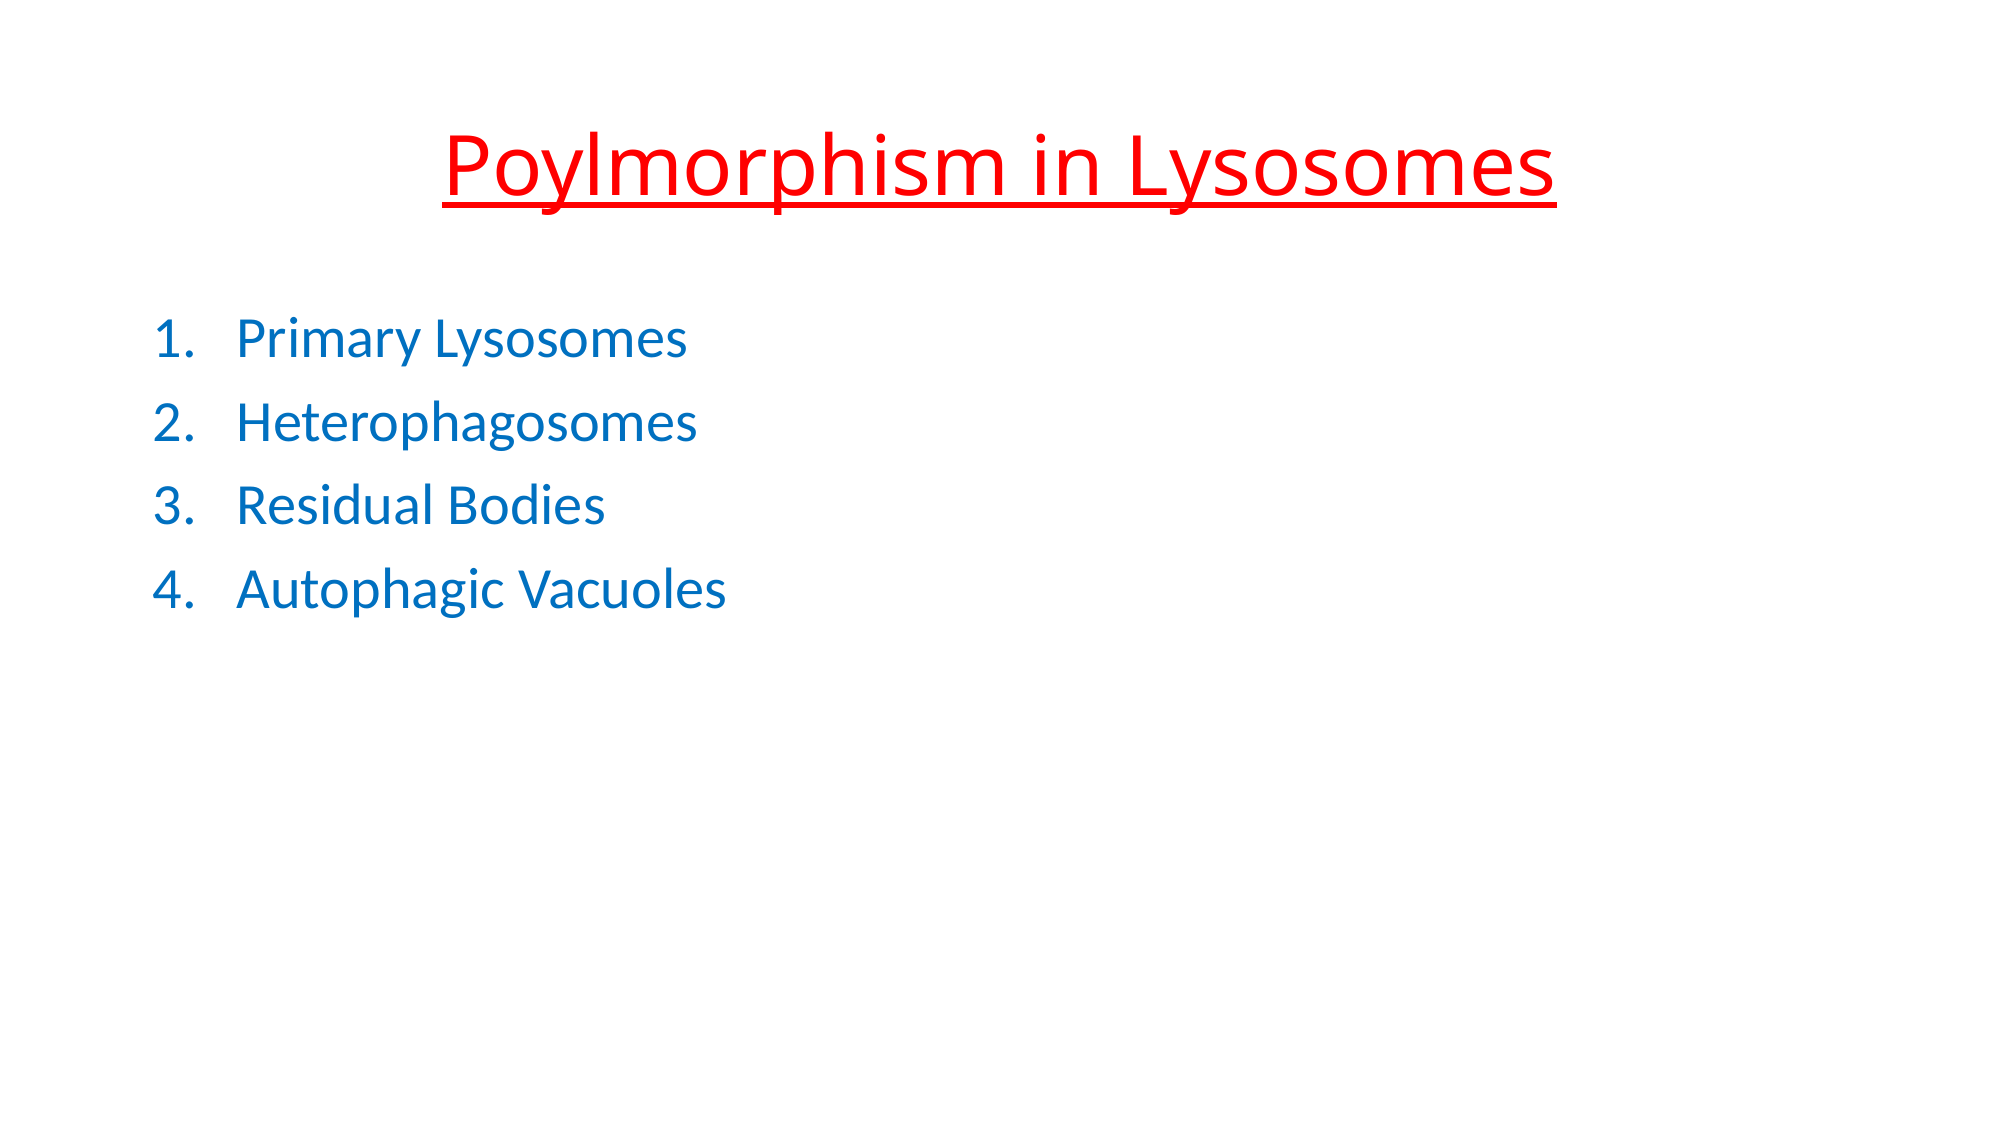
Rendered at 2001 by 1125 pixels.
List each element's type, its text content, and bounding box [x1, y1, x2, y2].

list Primary Lysosomes Heterophagosomes Residual Bodies Autophagic Vacuoles [137, 299, 1863, 1014]
title Poylmorphism in Lysosomes [137, 59, 1863, 278]
